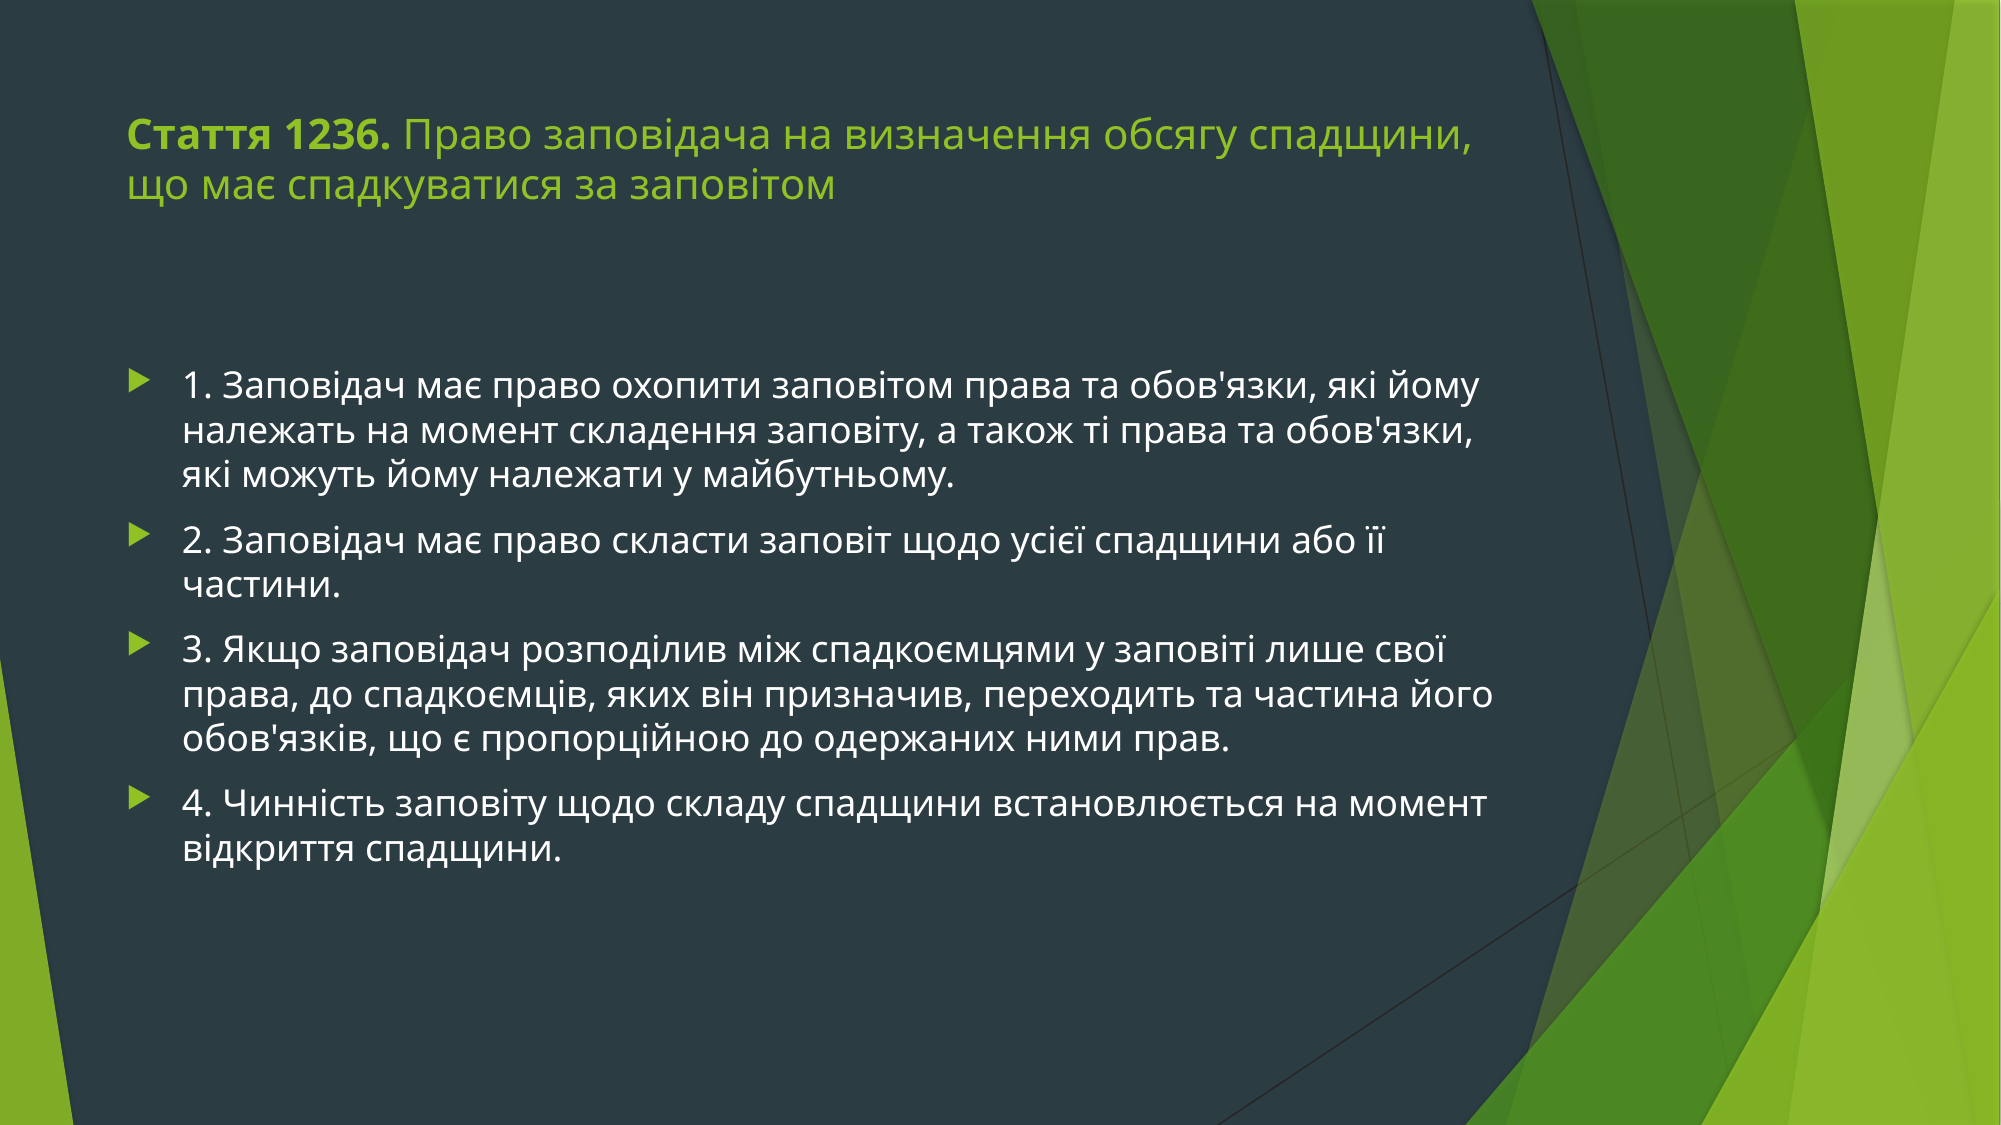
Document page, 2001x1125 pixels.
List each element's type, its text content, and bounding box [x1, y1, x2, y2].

list 1. Заповідач має право охопити заповітом права та обов'язки, які йому належать на момент складення заповіту, а також ті права та обов'язки, які можуть йому належати у майбутньому. 2. Заповідач має право скласти заповіт щодо усієї спадщини або її частини. 3. Якщо заповідач розподілив між спадкоємцями у заповіті лише свої права, до спадкоємців, яких він призначив, переходить та частина його обов'язків, що є пропорційною до одержаних ними прав. 4. Чинність заповіту щодо складу спадщини встановлюється на момент відкриття спадщини. [111, 354, 1522, 992]
title Стаття 1236. Право заповідача на визначення обсягу спадщини, що має спадкуватися за заповітом [111, 99, 1522, 317]
